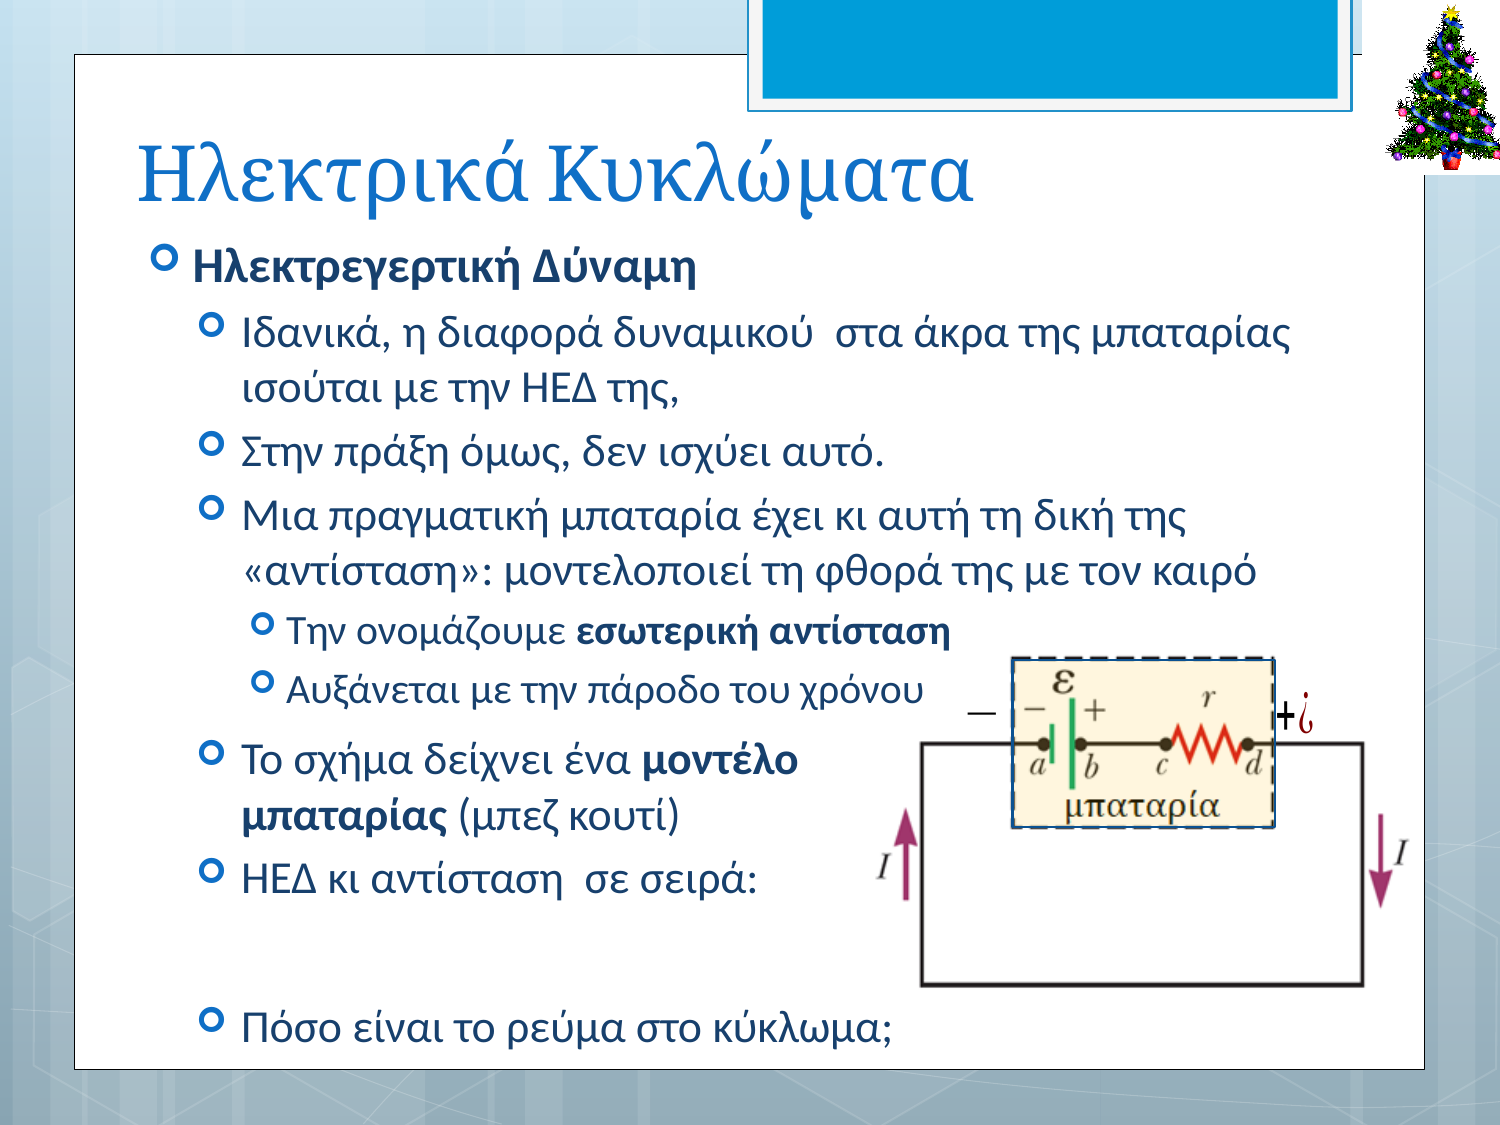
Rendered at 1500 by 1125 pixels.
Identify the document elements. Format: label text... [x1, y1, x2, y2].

picture [1362, 0, 1500, 176]
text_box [960, 659, 1317, 828]
title Ηλεκτρικά Κυκλώματα [121, 116, 1338, 225]
picture [849, 635, 1424, 1013]
